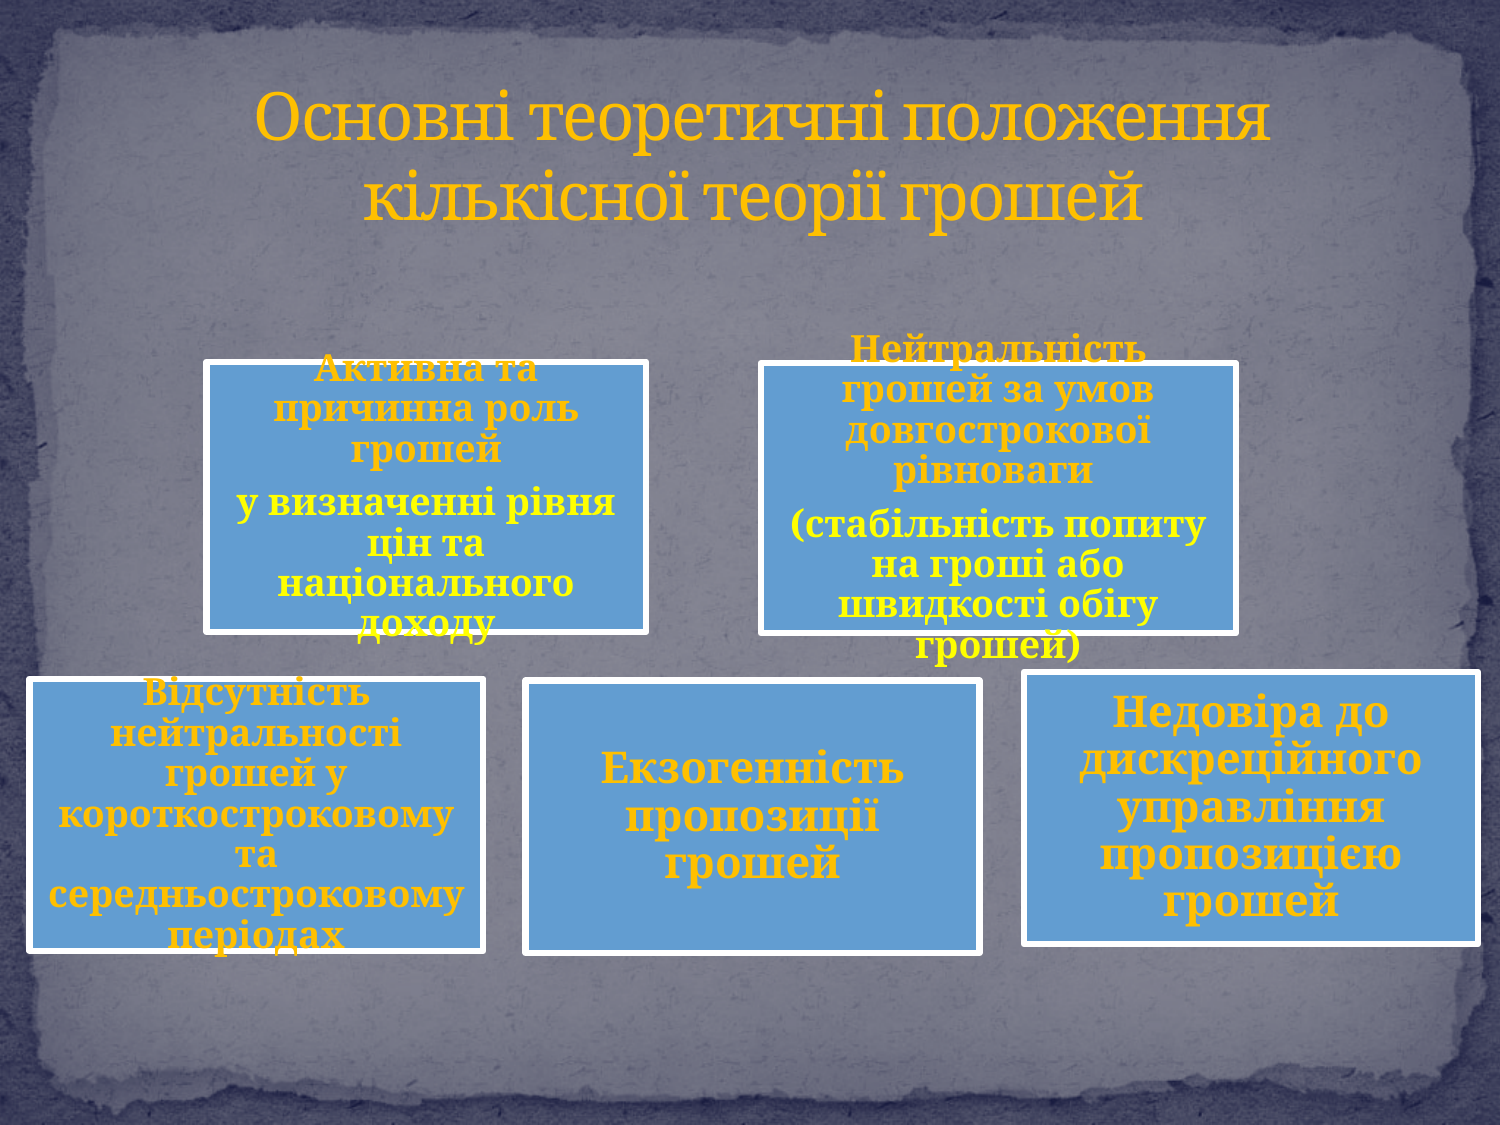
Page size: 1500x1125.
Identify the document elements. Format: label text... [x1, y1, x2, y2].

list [33, 210, 1480, 1103]
text_box Основні теоретичні положення кількісної теорії грошей [100, 66, 1424, 196]
